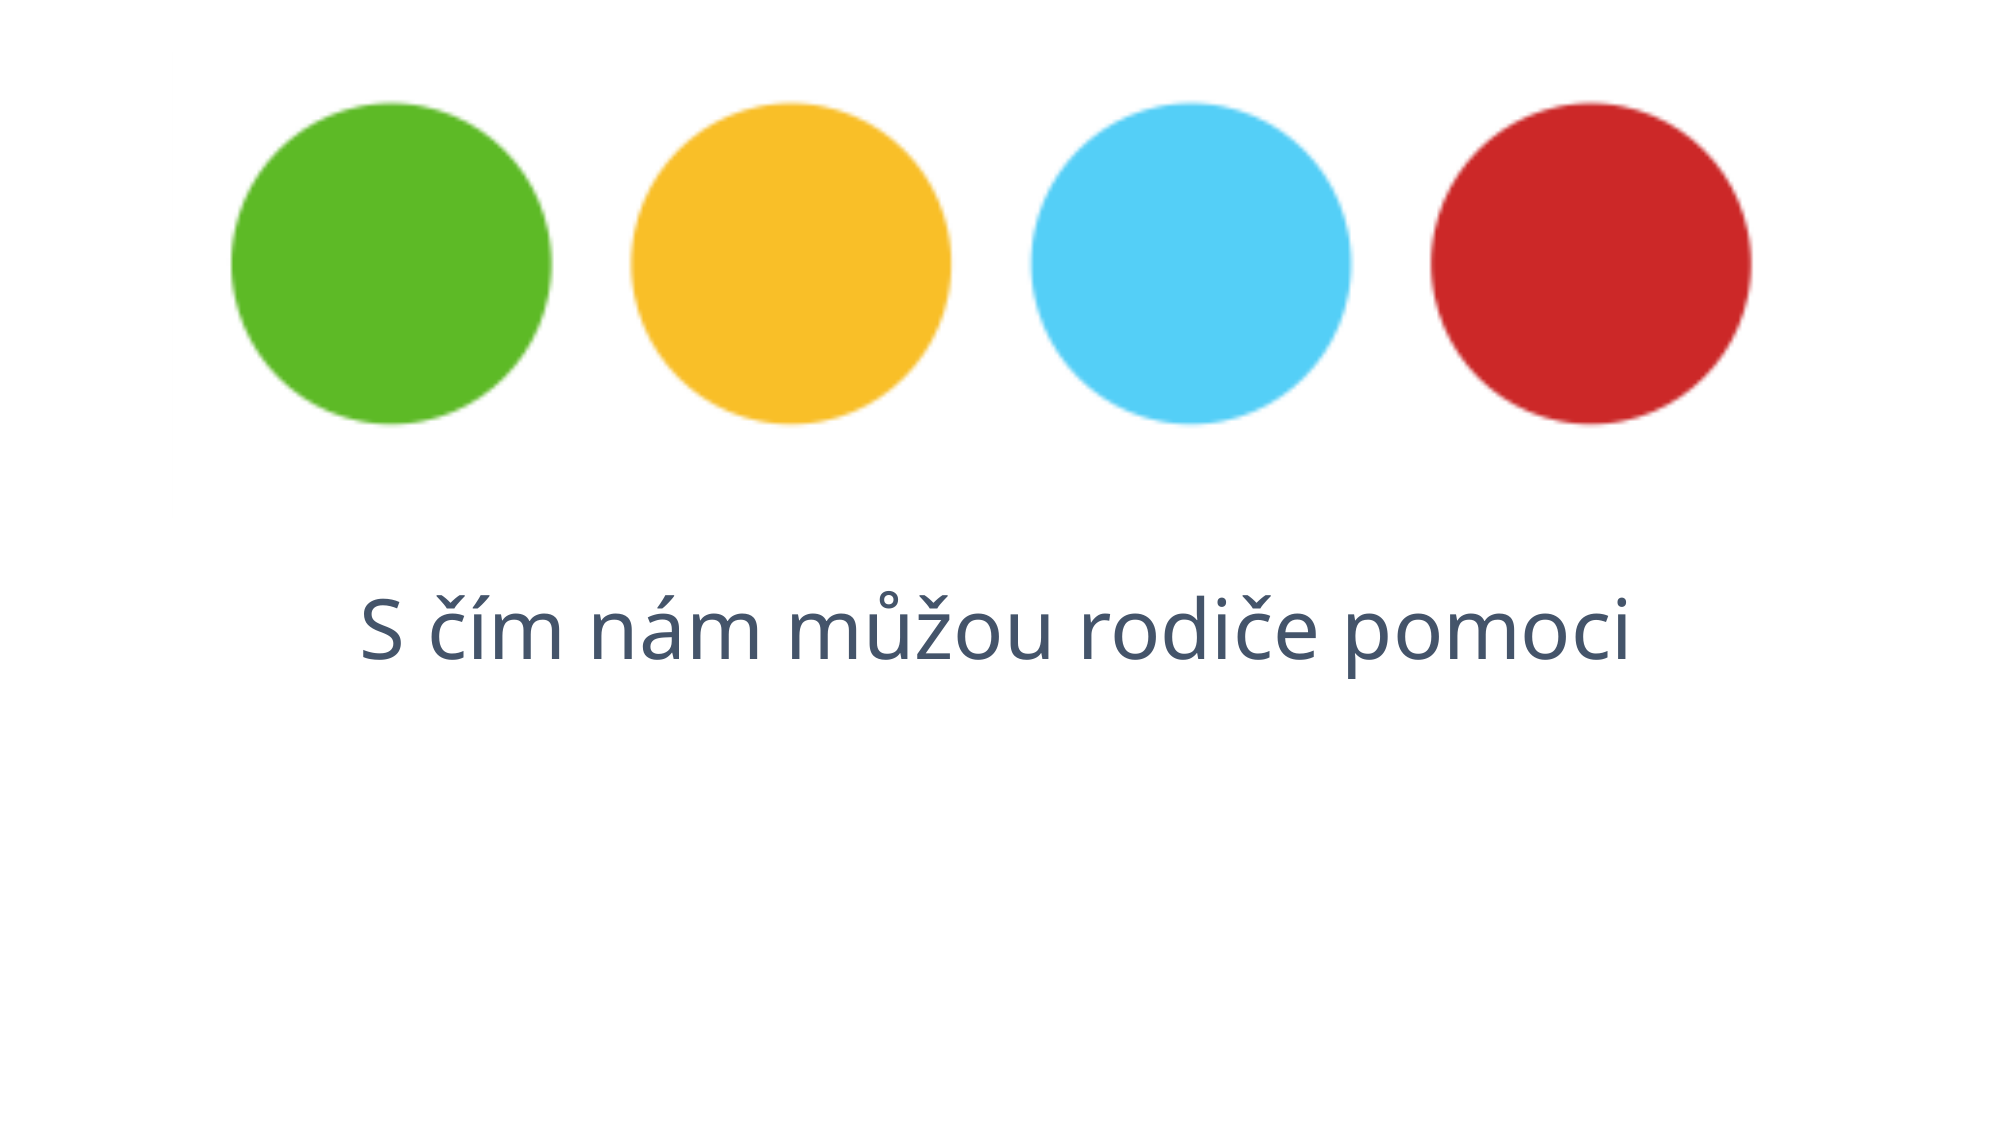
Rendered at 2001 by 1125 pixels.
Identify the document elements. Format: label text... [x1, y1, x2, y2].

title S čím nám můžou rodiče pomoci [123, 557, 1870, 686]
picture [171, 52, 1819, 518]
